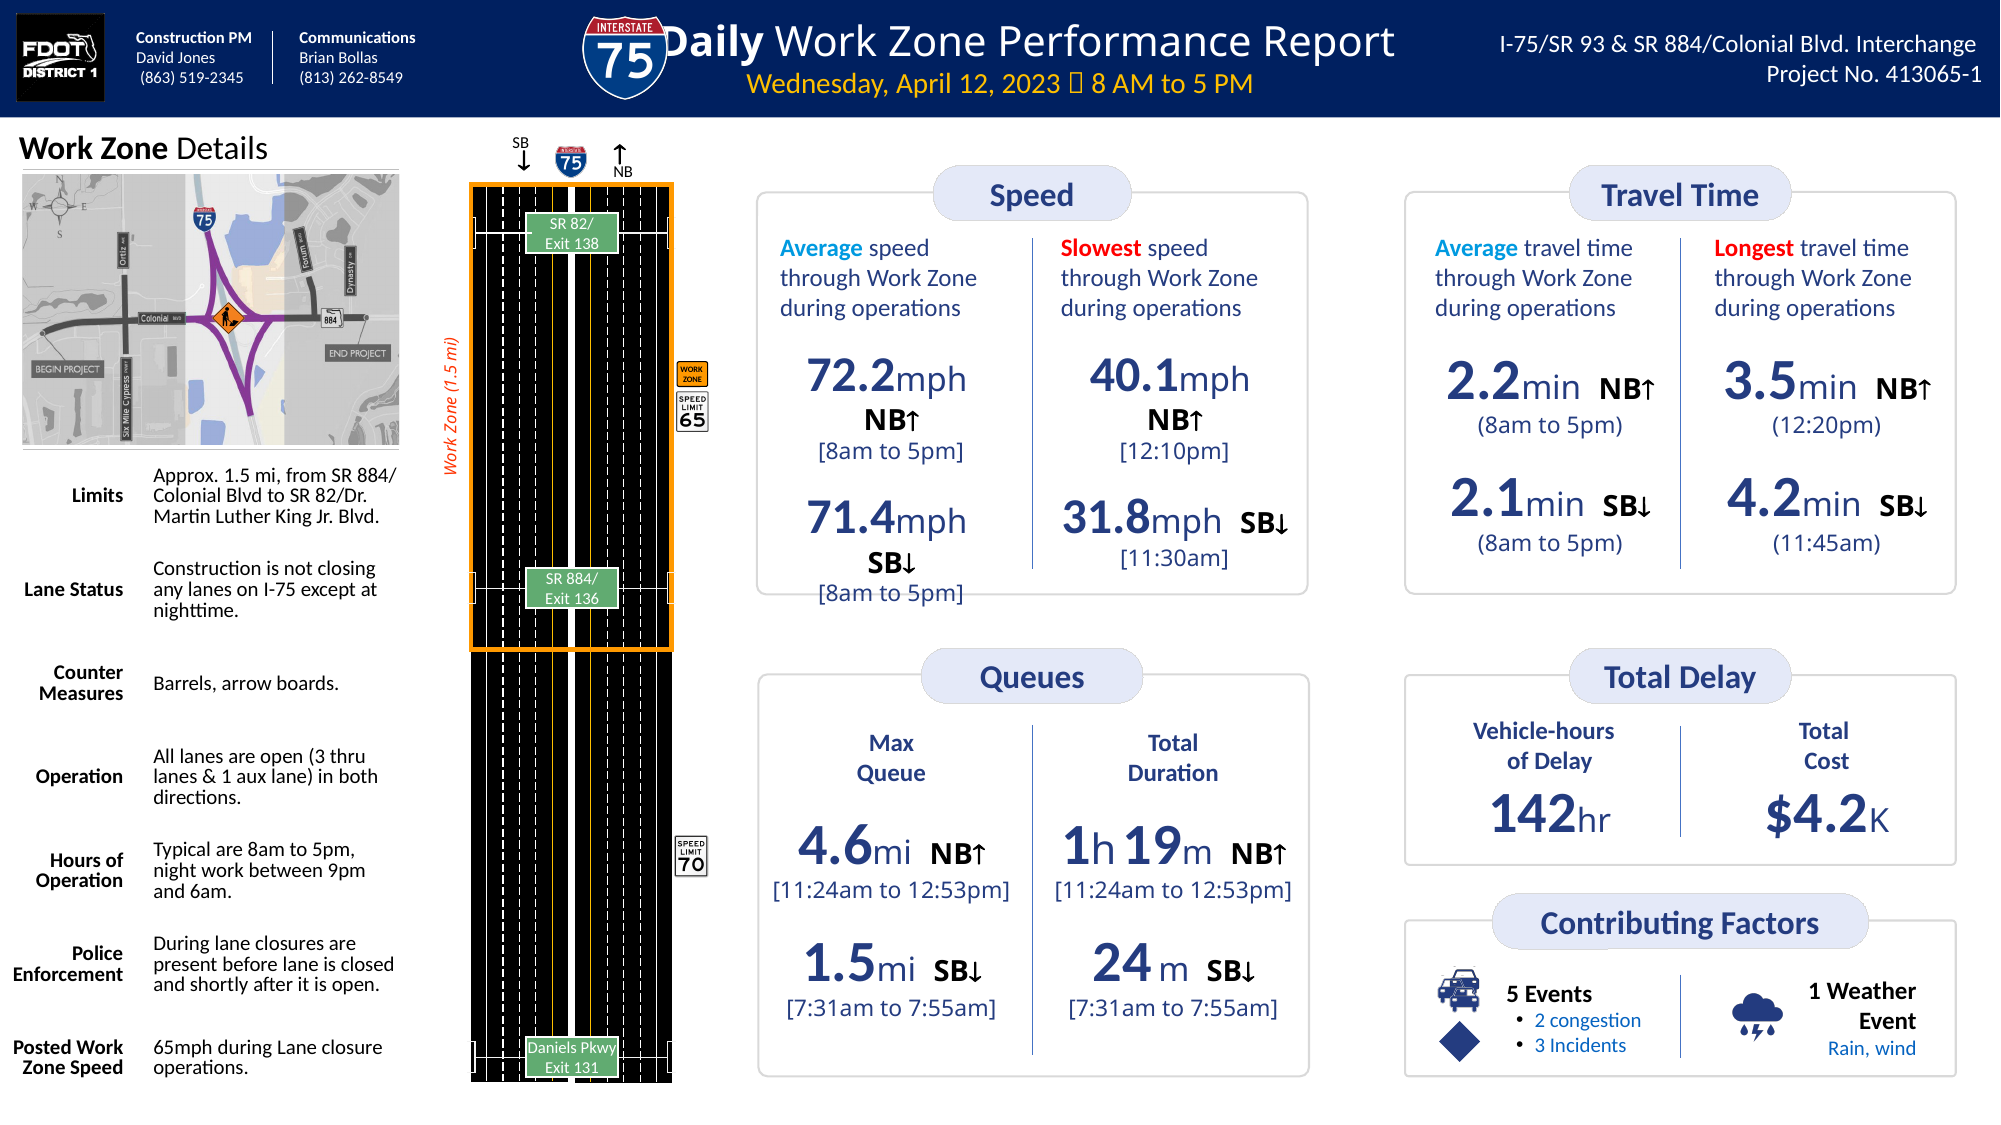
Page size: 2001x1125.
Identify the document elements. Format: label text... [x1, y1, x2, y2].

table_header Approx. 1.5 mi, from SR 884/ Colonial Blvd to SR 82/Dr. Martin Luther King Jr. Blvd. [138, 451, 413, 545]
text_box [1404, 190, 1957, 595]
text_box Travel Time [1569, 165, 1792, 221]
text_box [755, 191, 1309, 596]
table_cell Operation [0, 732, 138, 825]
text_box Slowest speed through Work Zone during operations 40.1mph NB [12:10pm] 31.8mph SB [11:30am] [1045, 223, 1304, 587]
table_cell Typical are 8am to 5pm, night work between 9pm and 6am. [138, 825, 413, 919]
text_box [0, 0, 2000, 118]
table_cell Barrels, arrow boards. [138, 638, 413, 732]
text_box Average travel time through Work Zone during operations 2.2min NB (8am to 5pm) 2.1min SB (8am to 5pm) [1419, 223, 1681, 587]
text_box Daily Work Zone Performance Report Wednesday, April 12, 2023  8 AM to 5 PM [470, 7, 1530, 108]
picture [16, 14, 105, 102]
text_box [121, 19, 465, 96]
table_cell Hours of Operation [0, 825, 138, 919]
text_box [1530, 12, 2000, 68]
table_header Limits [0, 451, 138, 545]
text_box [1404, 919, 1957, 1078]
table_cell Police Enforcement [0, 919, 138, 1013]
table_cell All lanes are open (3 thru lanes & 1 aux lane) in both directions. [138, 732, 413, 825]
table_cell Construction is not closing any lanes on I-75 except at nighttime. [138, 545, 413, 638]
text_box [1404, 674, 1957, 866]
text_box Queues [921, 648, 1144, 704]
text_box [432, 124, 709, 1082]
text_box [757, 673, 1311, 1078]
text_box Contributing Factors [1492, 893, 1869, 950]
table_cell Lane Status [0, 545, 138, 638]
table_cell 65mph during Lane closure operations. [138, 1013, 413, 1106]
picture [582, 16, 668, 100]
table_cell Counter Measures [0, 638, 138, 732]
text_box Longest travel time through Work Zone during operations 3.5min NB (12:20pm) 4.2min SB (11:45am) [1699, 223, 1955, 587]
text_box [1722, 967, 1932, 1069]
text_box Total Duration 1h 19m NB [11:24am to 12:53pm] 24 m SB [7:31am to 7:55am] [1036, 718, 1311, 1082]
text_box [1436, 966, 1667, 1066]
table_cell Posted Work Zone Speed [0, 1013, 138, 1106]
text_box Max Queue 4.6mi NB [11:24am to 12:53pm] 1.5mi SB [7:31am to 7:55am] [753, 718, 1030, 1082]
text_box Total Delay [1569, 648, 1792, 704]
text_box Speed [933, 165, 1132, 221]
text_box Work Zone Details [4, 118, 347, 174]
table_cell During lane closures are present before lane is closed and shortly after it is open. [138, 919, 413, 1013]
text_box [22, 169, 400, 450]
text_box Average speed through Work Zone during operations 72.2mph NB [8am to 5pm] 71.4mph SB [8am to 5pm] [764, 223, 1018, 588]
text_box I-75/SR 93 & SR 884/Colonial Blvd. Interchange Project No. 413065-1 [1530, 19, 1998, 95]
